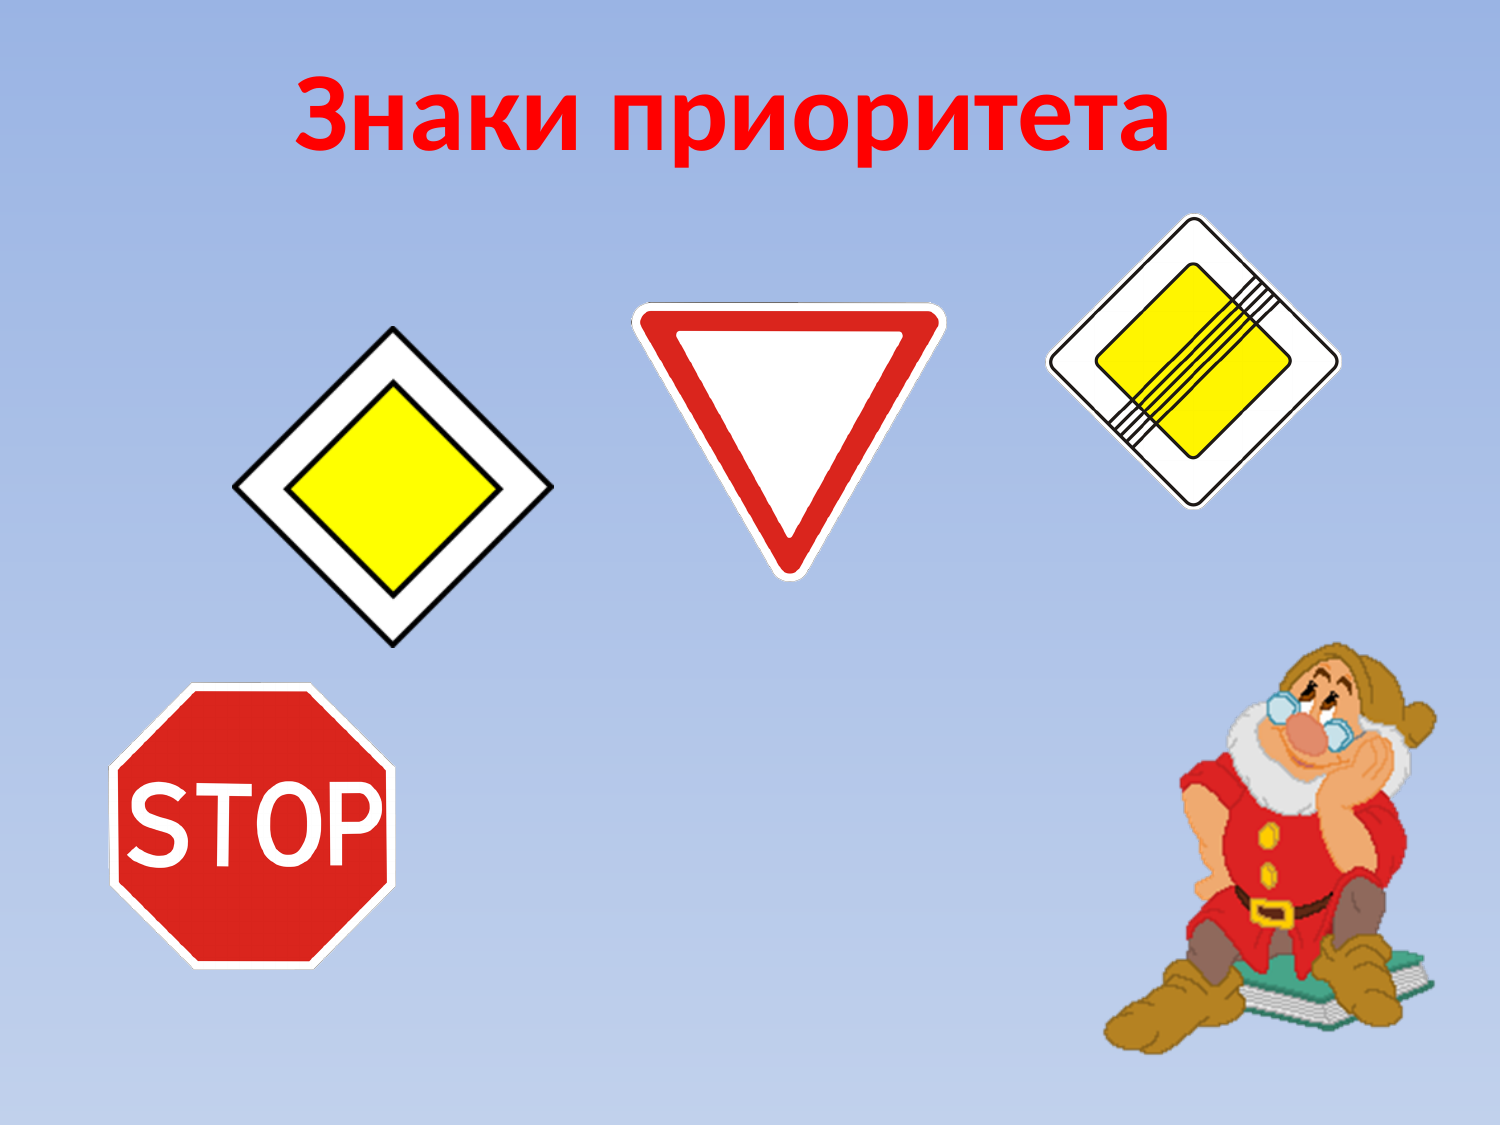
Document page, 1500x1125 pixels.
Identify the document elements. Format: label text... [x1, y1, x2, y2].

text_box Знаки приоритета [279, 30, 1215, 181]
picture [1092, 633, 1459, 1079]
picture [232, 325, 555, 648]
picture [631, 302, 947, 583]
picture [108, 682, 396, 970]
picture [1045, 213, 1342, 510]
